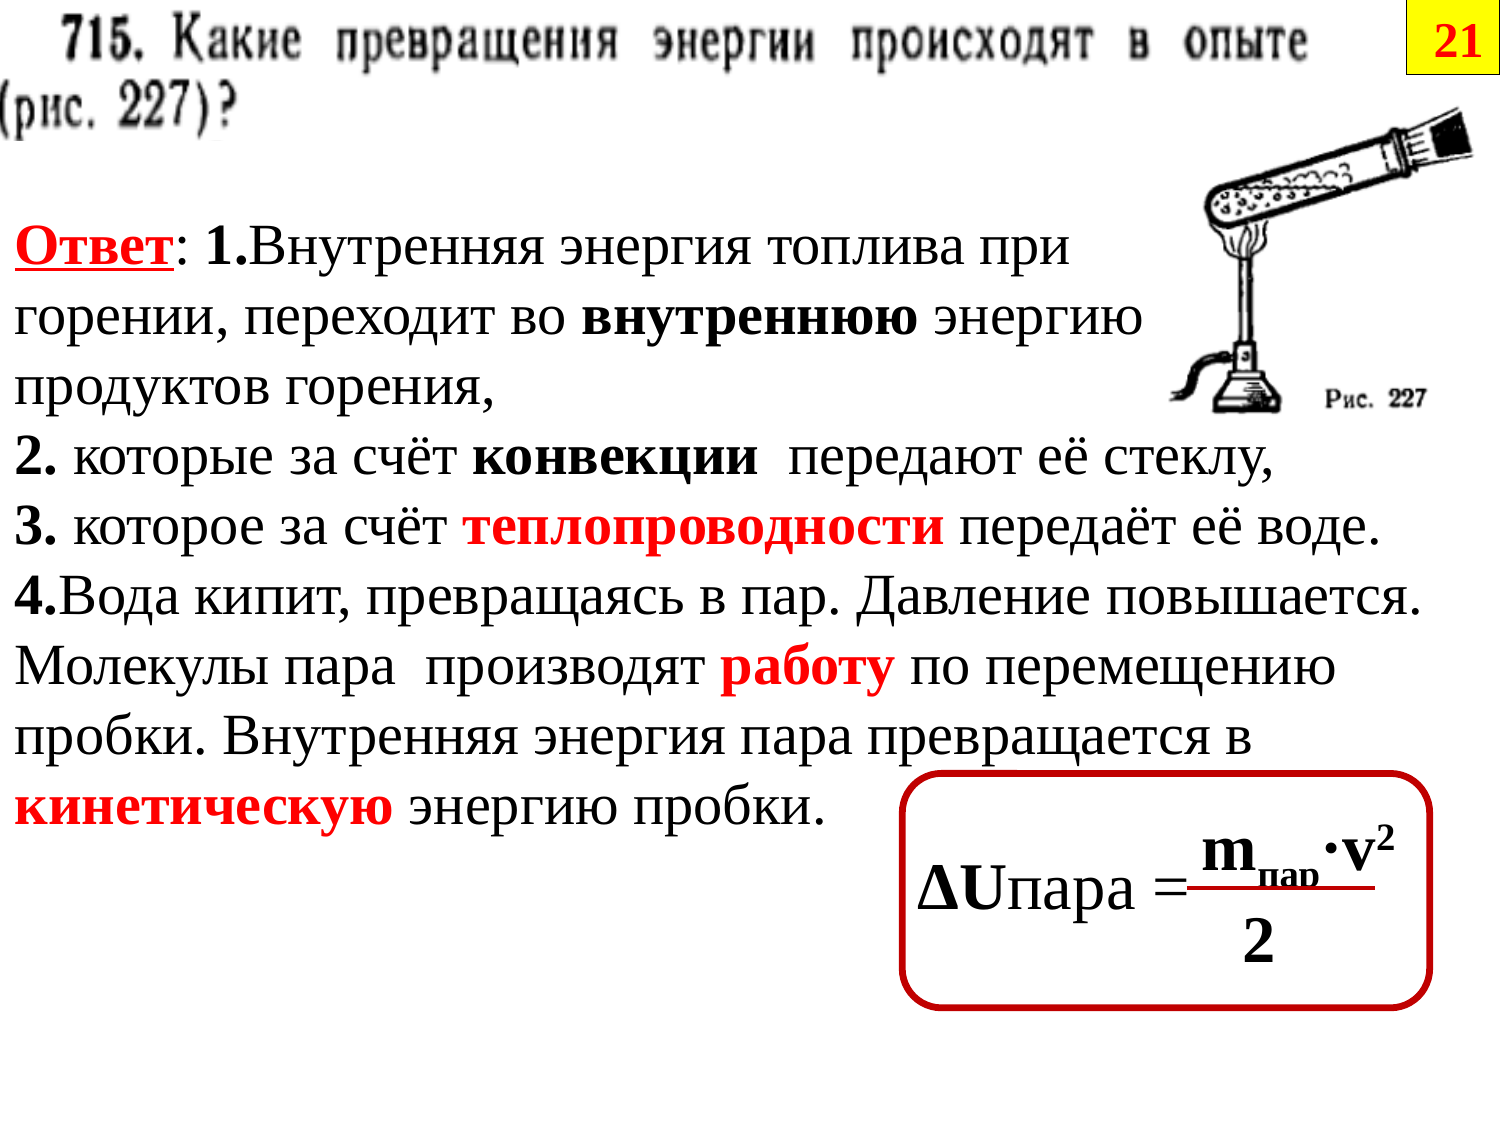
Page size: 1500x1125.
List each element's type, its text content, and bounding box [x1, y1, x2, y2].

text_box [903, 771, 1429, 796]
text_box [906, 989, 1427, 1010]
text_box 21 [1406, 0, 1500, 69]
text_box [902, 796, 1430, 973]
picture [0, 0, 1500, 434]
text_box Ответ: 1.Внутренняя энергия топлива при горении, переходит во внутреннюю энергию продуктов горения, 2. которые за счёт конвекции передают её стеклу, 3. которое за счёт теплопроводности передаёт её воде. 4.Вода кипит, превращаясь в пар. Давление повышается. Молекулы пара производят работу по перемещению пробки. Внутренняя энергия пара превращается в кинетическую энергию пробки. [0, 199, 1500, 914]
